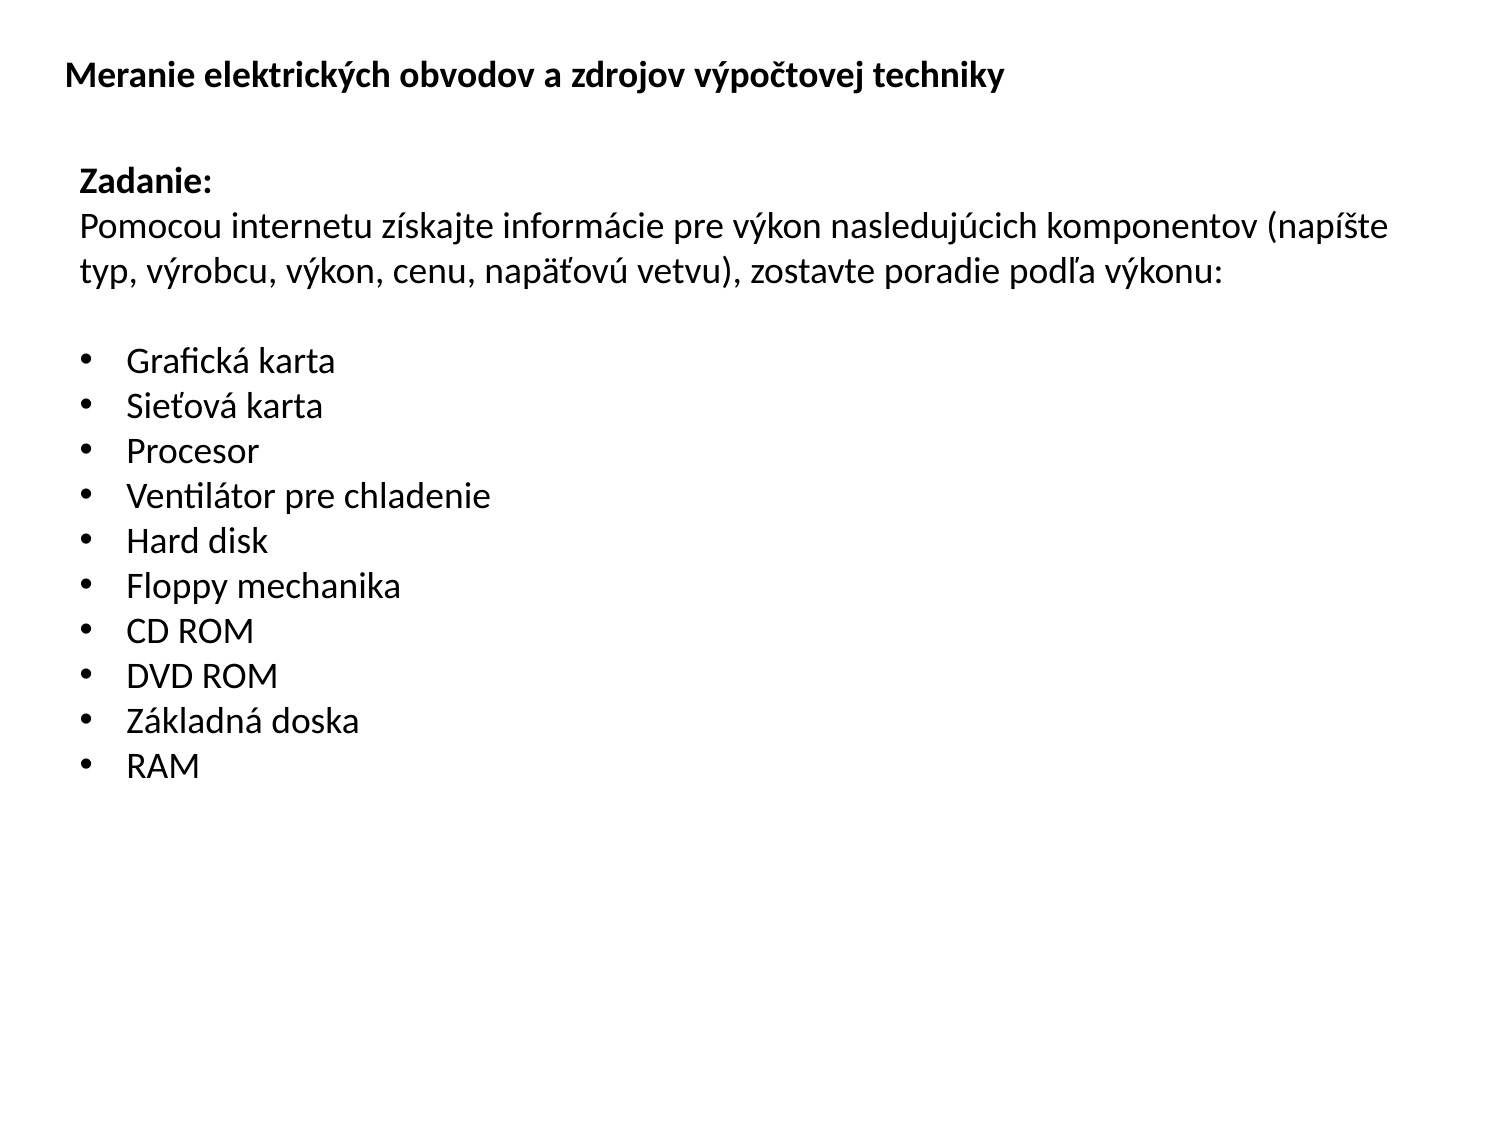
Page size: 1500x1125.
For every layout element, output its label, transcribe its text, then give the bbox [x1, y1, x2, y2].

text_box Zadanie: Pomocou internetu získajte informácie pre výkon nasledujúcich komponentov (napíšte typ, výrobcu, výkon, cenu, napäťovú vetvu), zostavte poradie podľa výkonu: Grafická karta Sieťová karta Procesor Ventilátor pre chladenie Hard disk Floppy mechanika CD ROM DVD ROM Základná doska RAM [64, 148, 1436, 884]
text_box Meranie elektrických obvodov a zdrojov výpočtovej techniky [41, 42, 1341, 148]
